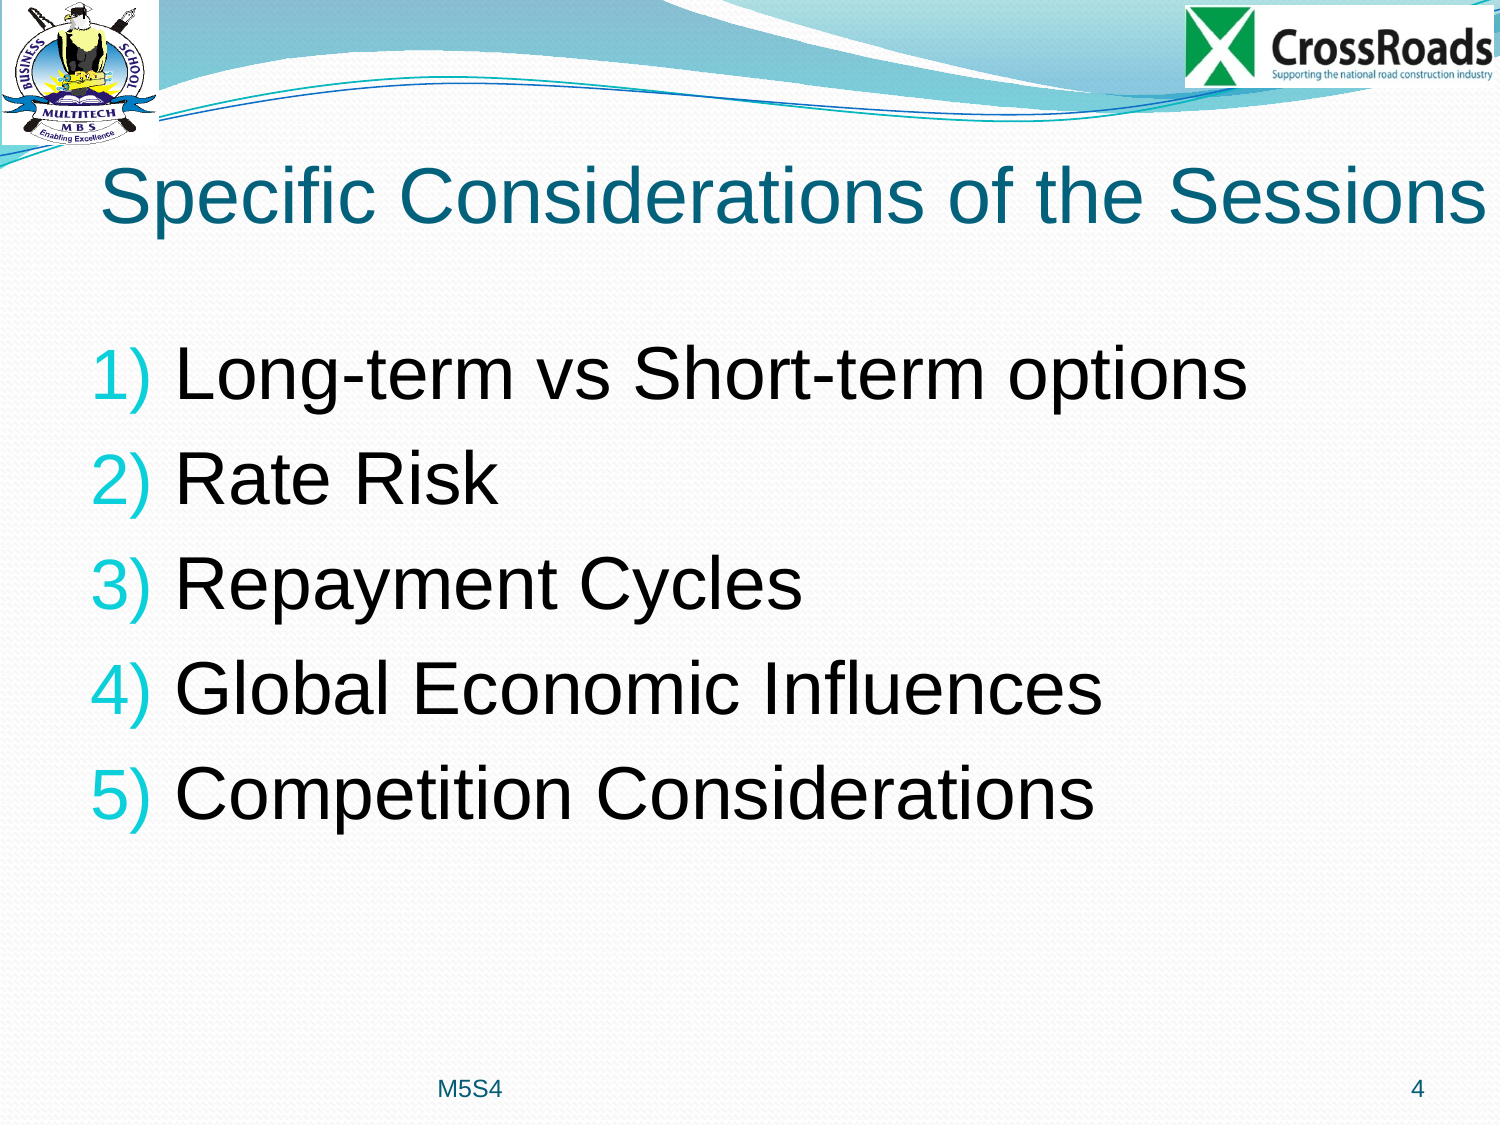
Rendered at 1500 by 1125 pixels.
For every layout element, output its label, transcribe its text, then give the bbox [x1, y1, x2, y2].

footer M5S4 [437, 1042, 988, 1103]
slide_number 4 [1299, 1042, 1425, 1103]
picture [1185, 5, 1494, 50]
list Long-term vs Short-term options Rate Risk Repayment Cycles Global Economic Influences Competition Considerations [75, 317, 1425, 1038]
title Specific Considerations of the Sessions [99, 50, 1500, 325]
